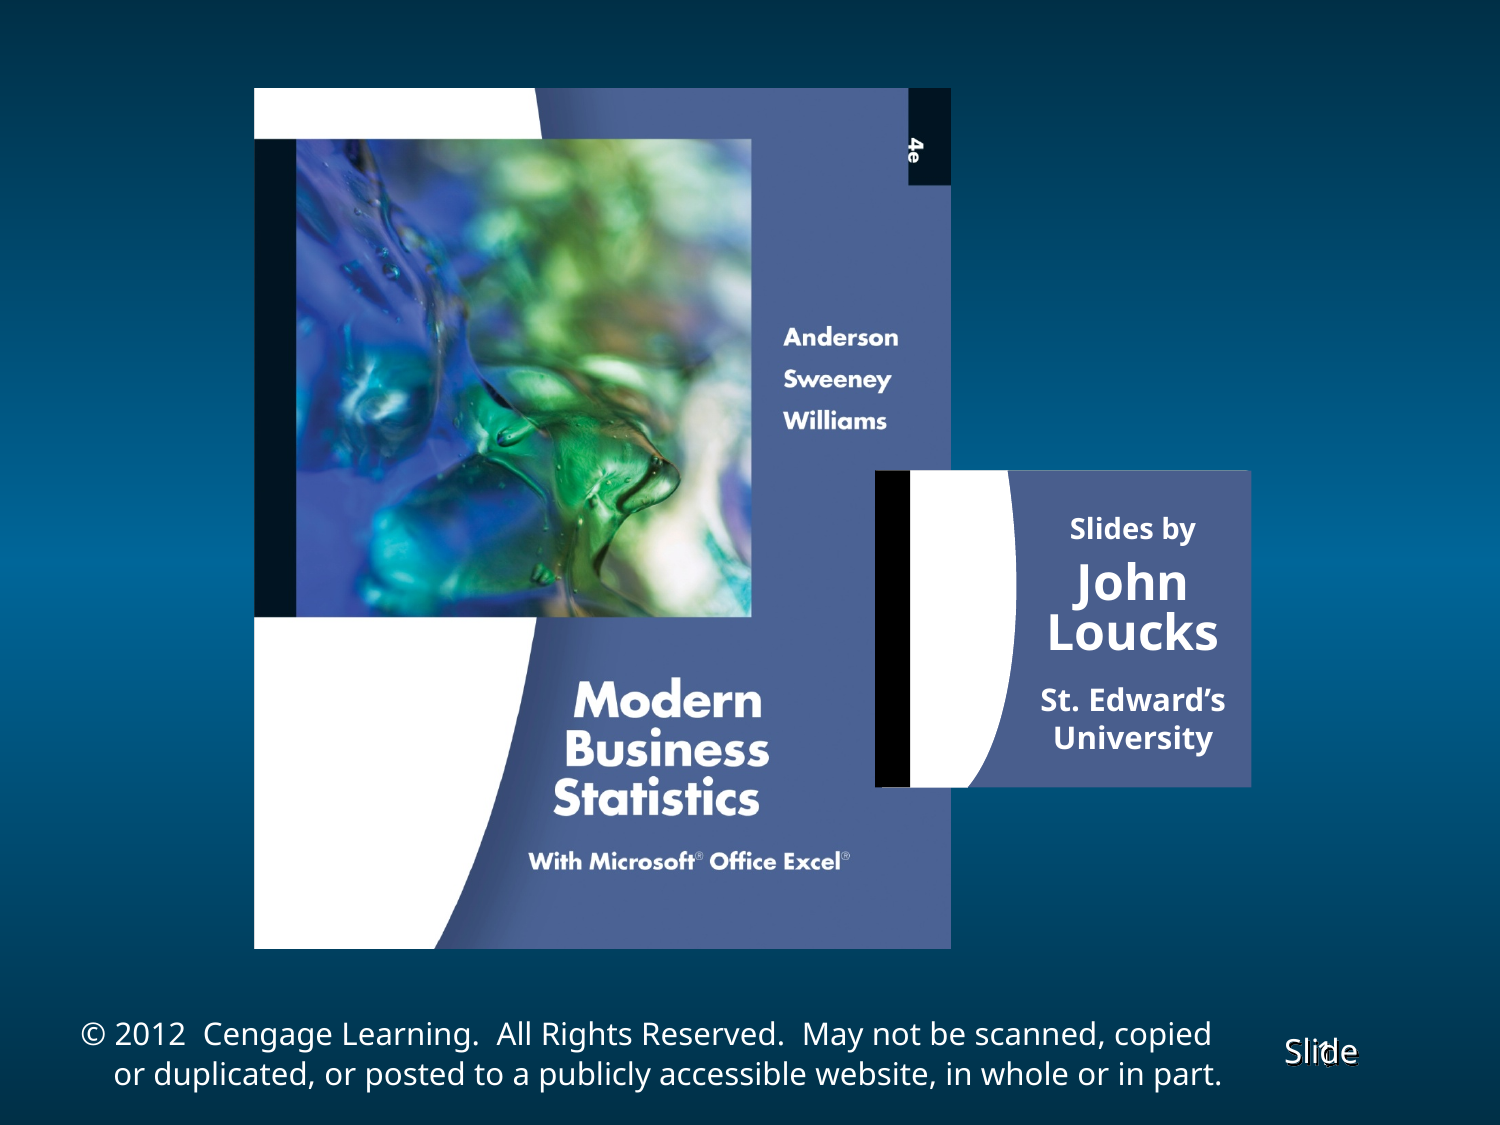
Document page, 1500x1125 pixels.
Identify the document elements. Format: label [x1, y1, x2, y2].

picture [255, 89, 950, 948]
text_box [874, 470, 1279, 788]
